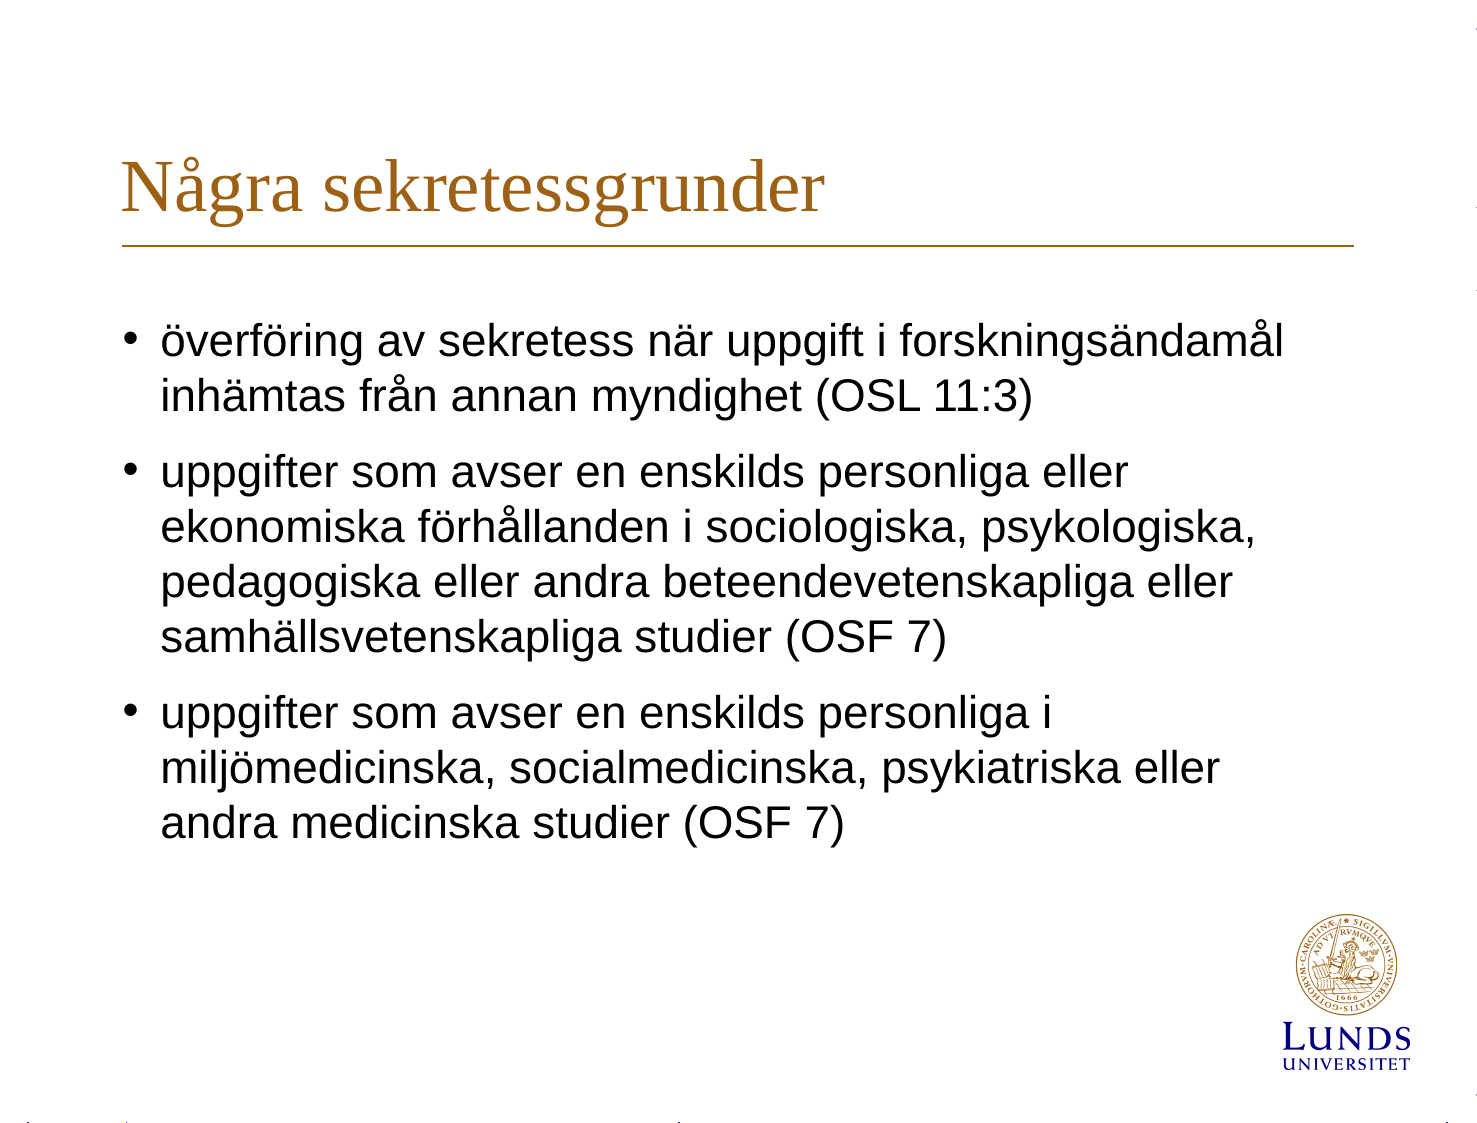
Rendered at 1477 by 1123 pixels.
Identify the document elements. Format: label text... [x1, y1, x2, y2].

picture [1283, 914, 1410, 1070]
list överföring av sekretess när uppgift i forskningsändamål inhämtas från annan myndighet (OSL 11:3) uppgifter som avser en enskilds personliga eller ekonomiska förhållanden i sociologiska, psykologiska, pedagogiska eller andra beteendevetenskapliga eller samhällsvetenskapliga studier (OSF 7) uppgifter som avser en enskilds personliga i miljömedicinska, socialmedicinska, psykiatriska eller andra medicinska studier (OSF 7) [107, 302, 1353, 936]
title Några sekretessgrunder [105, 46, 1354, 234]
